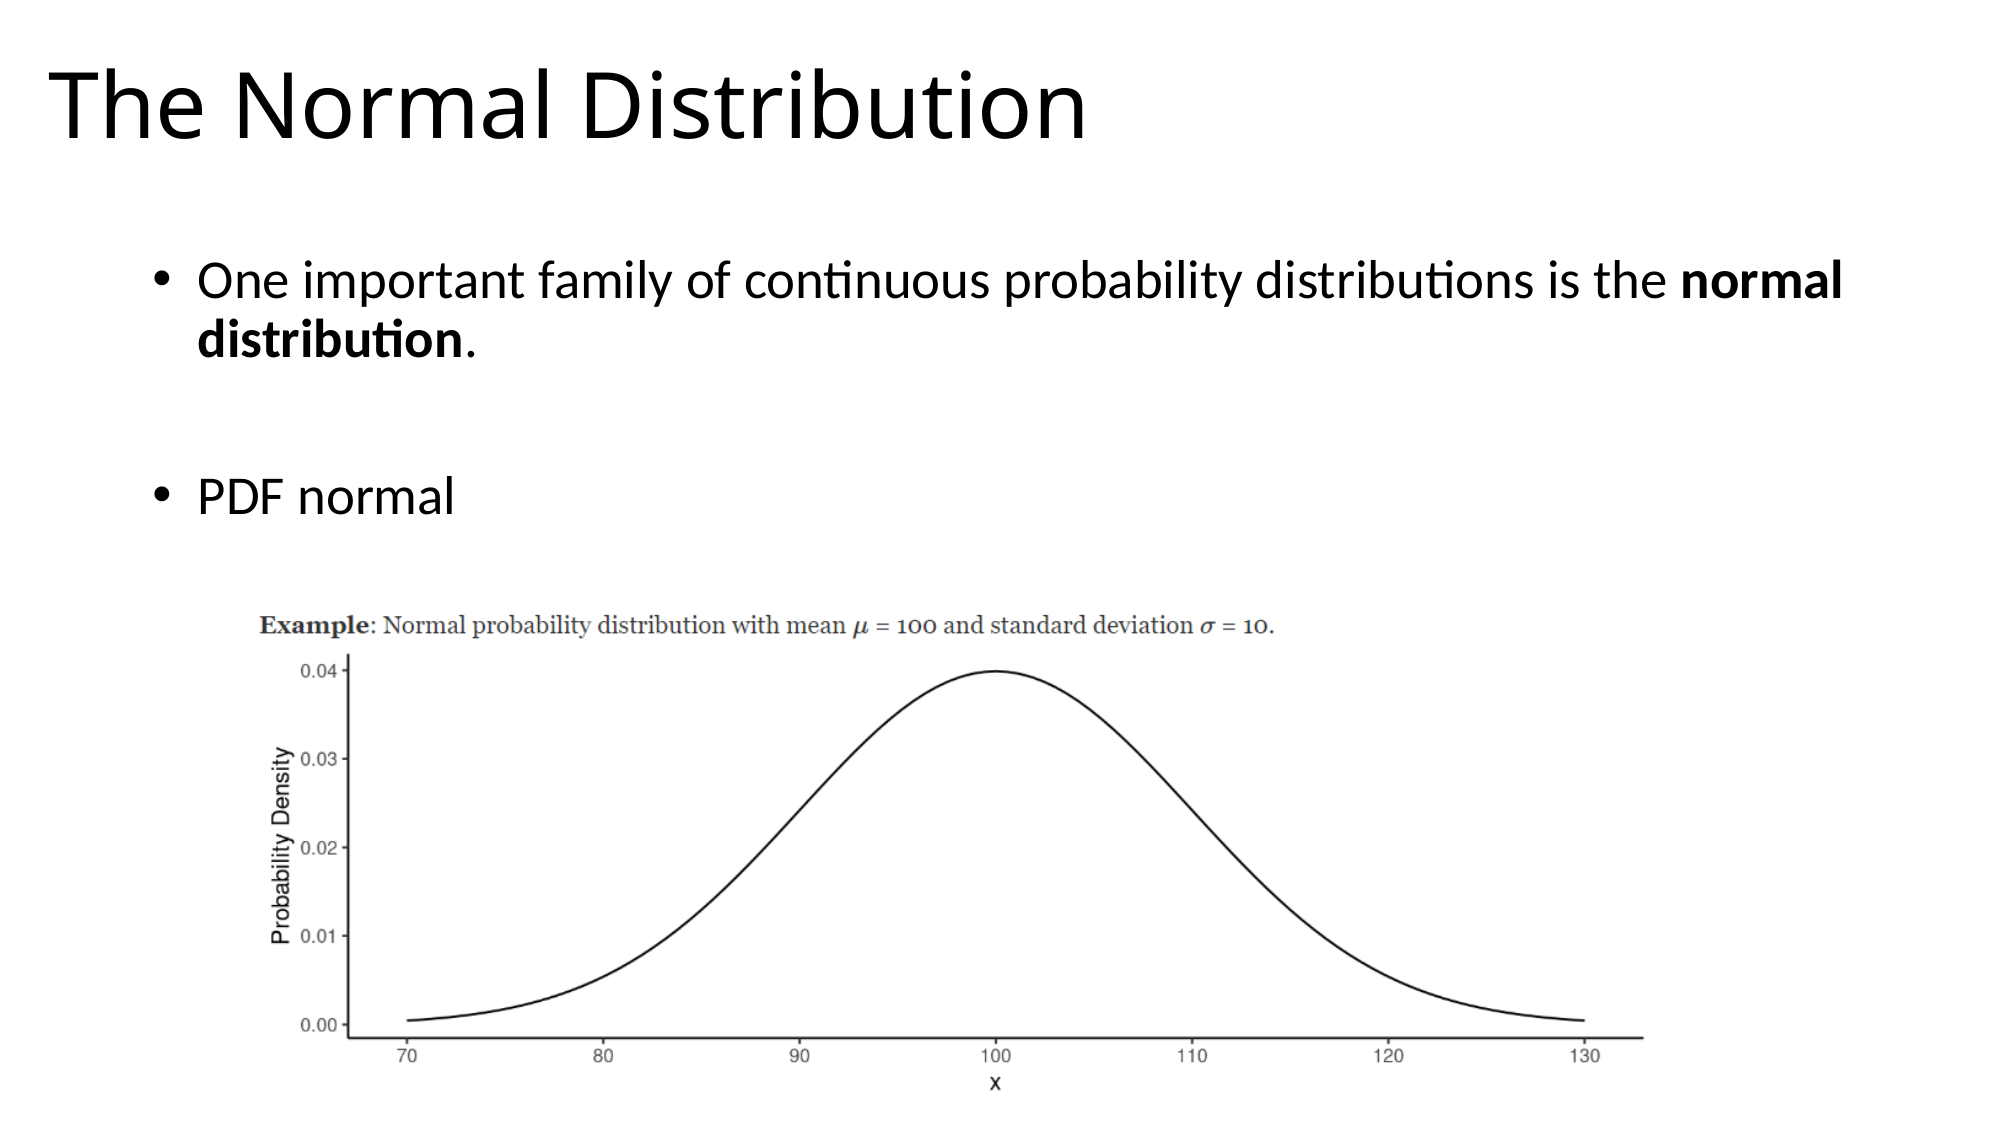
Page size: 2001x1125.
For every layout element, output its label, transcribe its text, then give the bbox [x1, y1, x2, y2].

picture [247, 604, 1696, 1125]
title The Normal Distribution [33, 0, 1759, 218]
